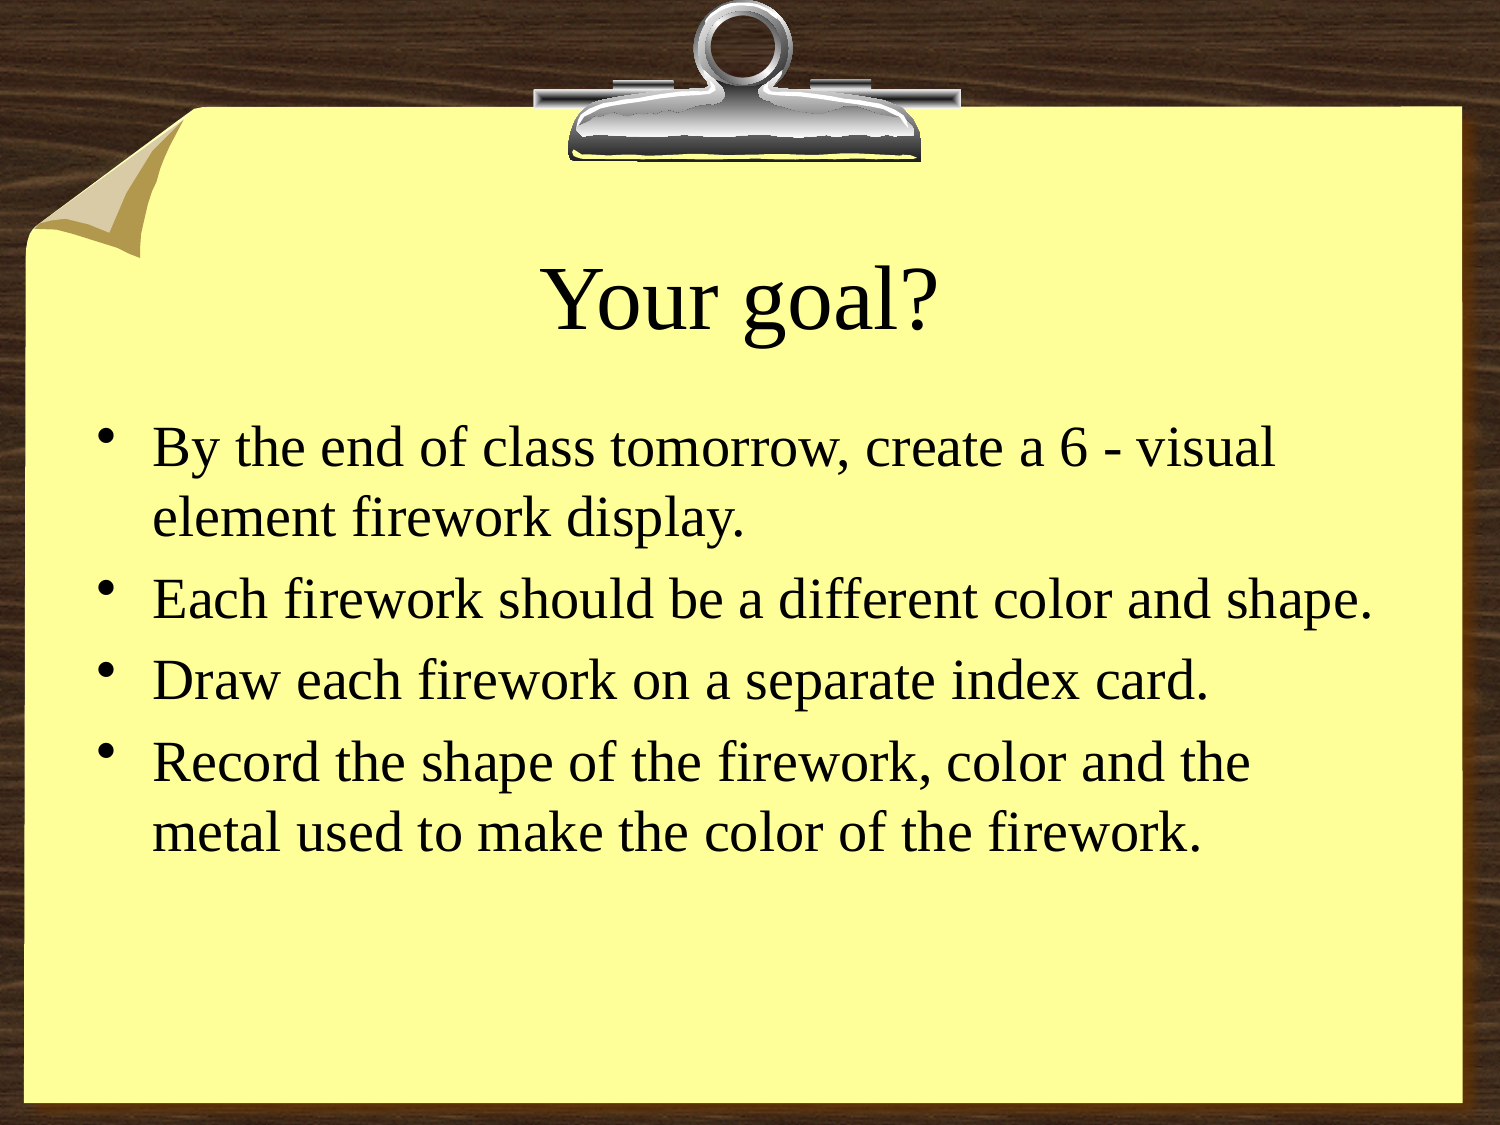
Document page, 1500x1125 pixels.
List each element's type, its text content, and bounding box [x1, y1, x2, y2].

picture [0, 0, 1500, 1125]
picture [710, 15, 775, 78]
title Your goal? [77, 199, 1403, 388]
list By the end of class tomorrow, create a 6 - visual element firework display. Each firework should be a different color and shape. Draw each firework on a separate index card. Record the shape of the firework, color and the metal used to make the color of the firework. [80, 400, 1405, 976]
